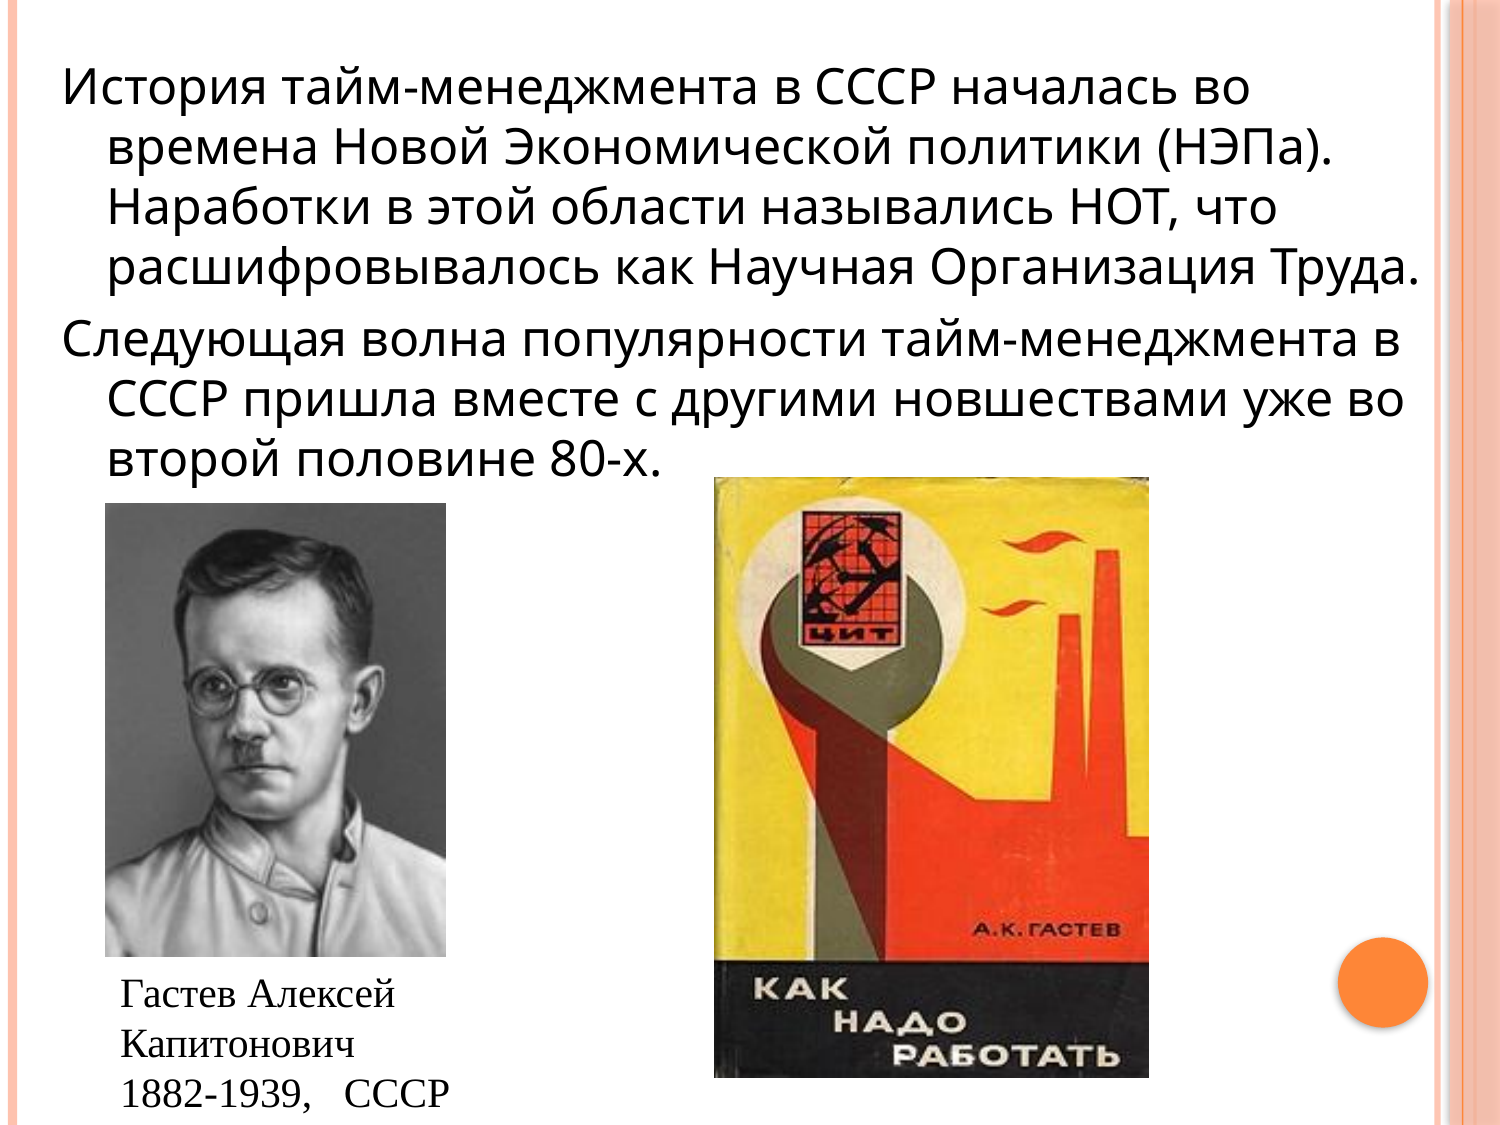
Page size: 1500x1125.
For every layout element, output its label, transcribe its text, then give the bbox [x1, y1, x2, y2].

text_box Гастев Алексей Капитонович 1882-1939, СССР [105, 958, 493, 1124]
list История тайм-менеджмента в СССР началась во времена Новой Экономической политики (НЭПа). Наработки в этой области назывались НОТ, что расшифровывалось как Научная Организация Труда. Следующая волна популярности тайм-менеджмента в СССР пришла вместе с другими новшествами уже во второй половине 80-х. [46, 46, 1442, 847]
picture [714, 477, 1149, 1079]
picture [104, 503, 446, 958]
